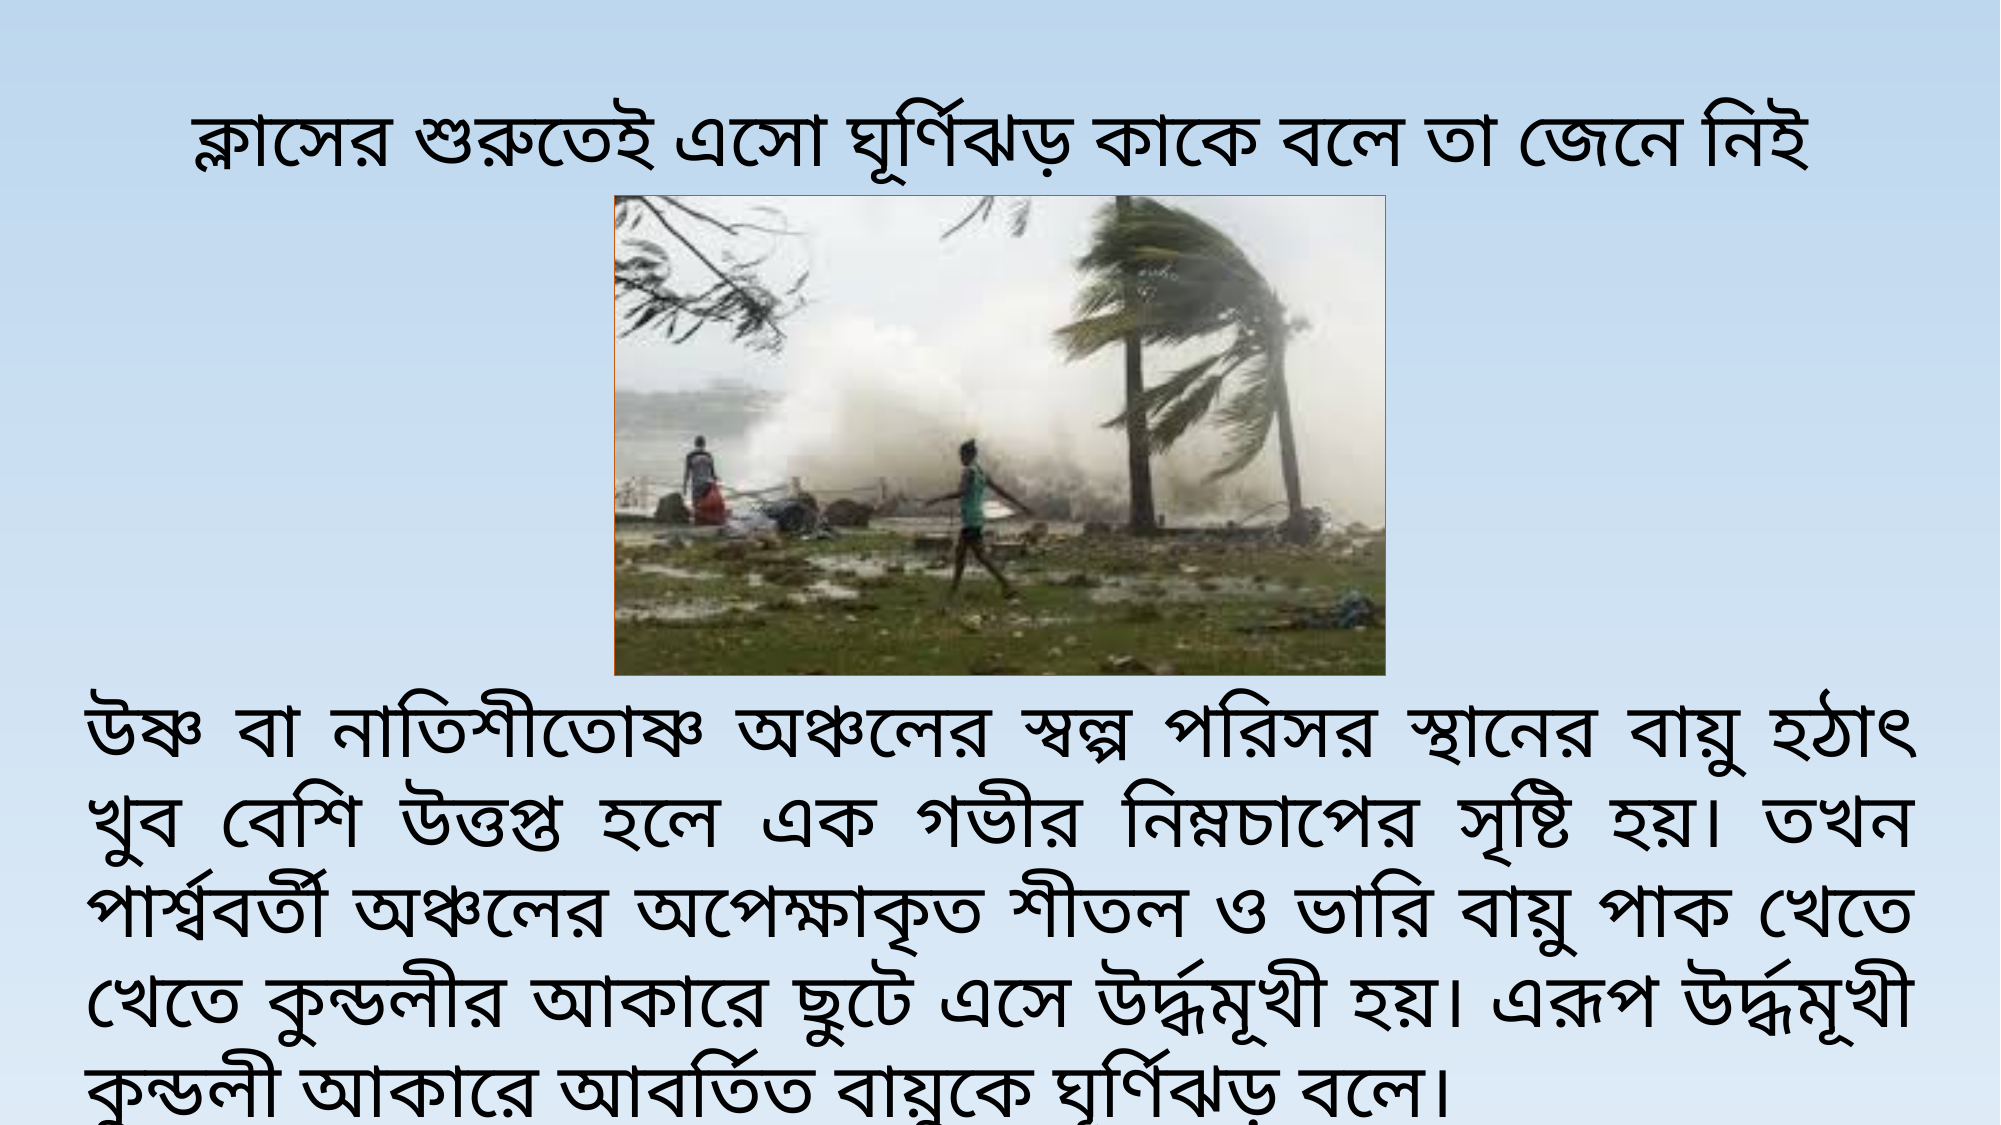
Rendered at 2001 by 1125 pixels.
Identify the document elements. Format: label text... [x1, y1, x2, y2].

text_box উষ্ণ বা নাতিশীতোষ্ণ অঞ্চলের স্বল্প পরিসর স্থানের বায়ু হঠাৎ খুব বেশি উত্তপ্ত হলে এক গভীর নিম্নচাপের সৃষ্টি হয়। তখন পার্শ্ববর্তী অঞ্চলের অপেক্ষাকৃত শীতল ও ভারি বায়ু পাক খেতে খেতে কুন্ডলীর আকারে ছুটে এসে উর্দ্ধমূখী হয়। এরূপ উর্দ্ধমূখী কুন্ডলী আকারে আবর্তিত বায়ুকে ঘূর্ণিঝড় বলে। [70, 675, 1930, 1125]
picture [614, 195, 1386, 676]
text_box ক্লাসের শুরুতেই এসো ঘূর্ণিঝড় কাকে বলে তা জেনে নিই [0, 84, 2000, 190]
